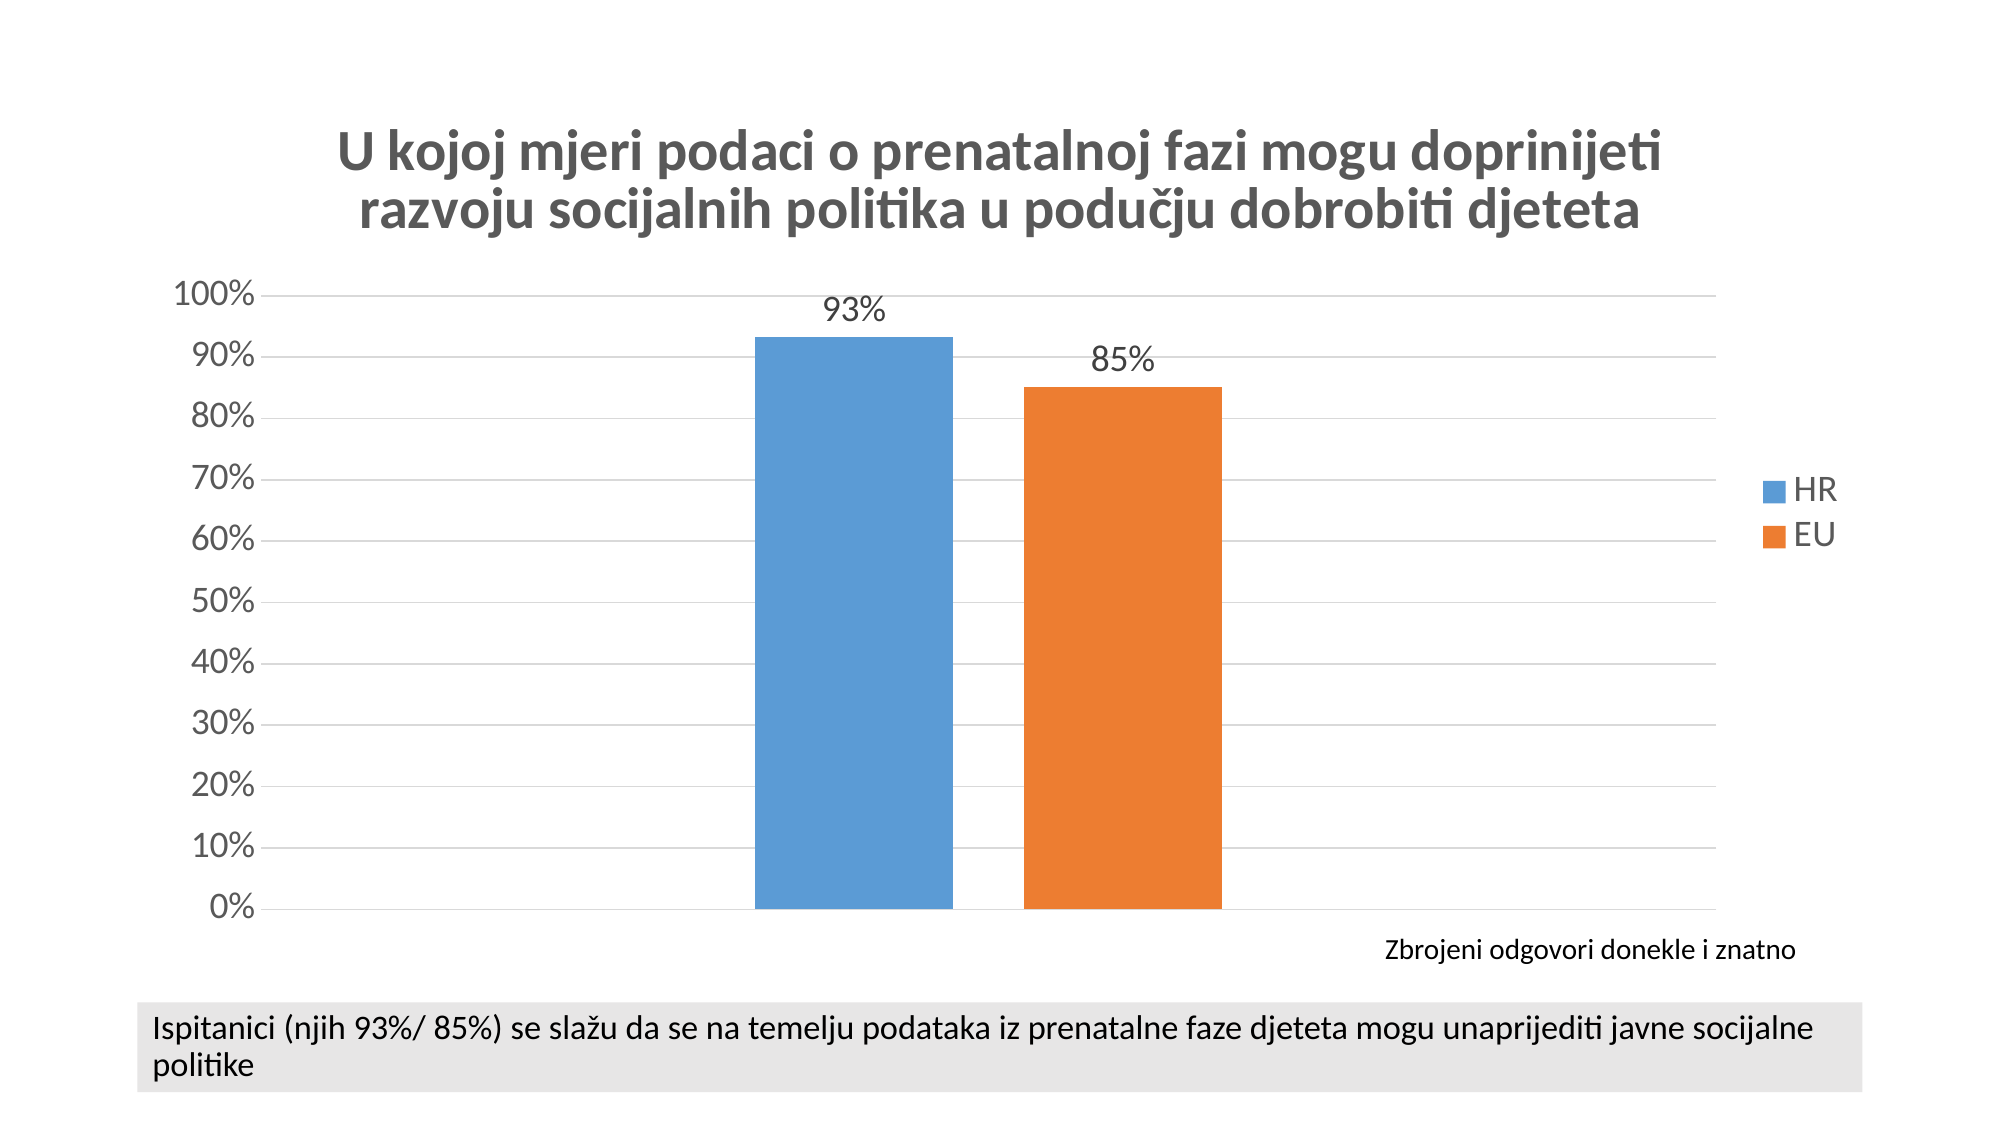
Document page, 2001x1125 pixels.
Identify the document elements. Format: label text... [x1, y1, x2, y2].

chart [137, 84, 1863, 946]
text_box Zbrojeni odgovori donekle i znatno [1370, 923, 2000, 973]
list Ispitanici (njih 93%/ 85%) se slažu da se na temelju podataka iz prenatalne faze djeteta mogu unaprijediti javne socijalne politike [137, 1002, 1863, 1093]
